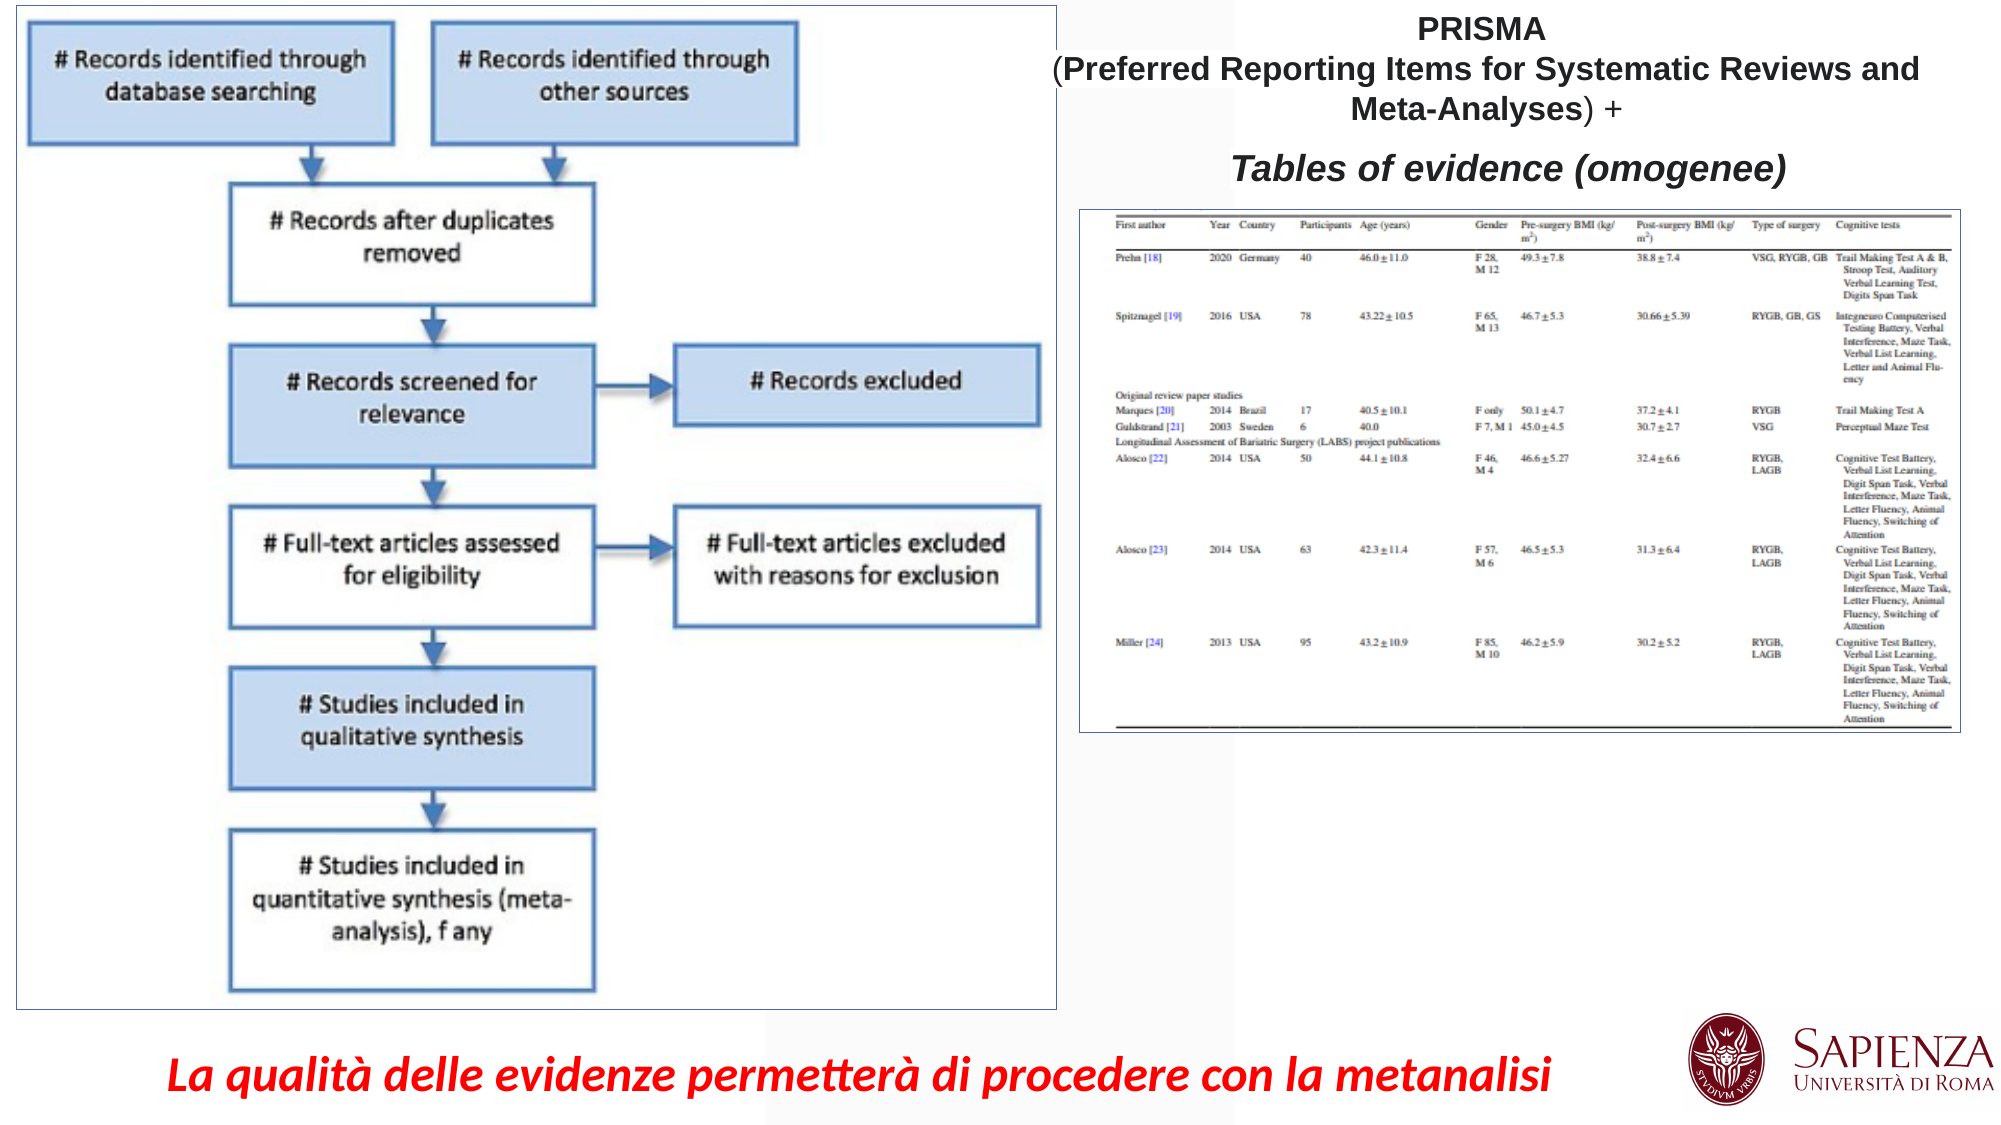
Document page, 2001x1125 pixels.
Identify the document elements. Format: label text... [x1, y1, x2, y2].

text_box La qualità delle evidenze permetterà di procedere con la metanalisi [152, 1034, 1568, 1109]
text_box PRISMA (Preferred Reporting Items for Systematic Reviews and Meta-Analyses) + [1012, 0, 1961, 135]
picture [16, 5, 1057, 1011]
text_box Tables of evidence (omogenee) [1067, 136, 2000, 197]
picture [1079, 208, 1962, 734]
picture [1683, 1009, 2000, 1111]
